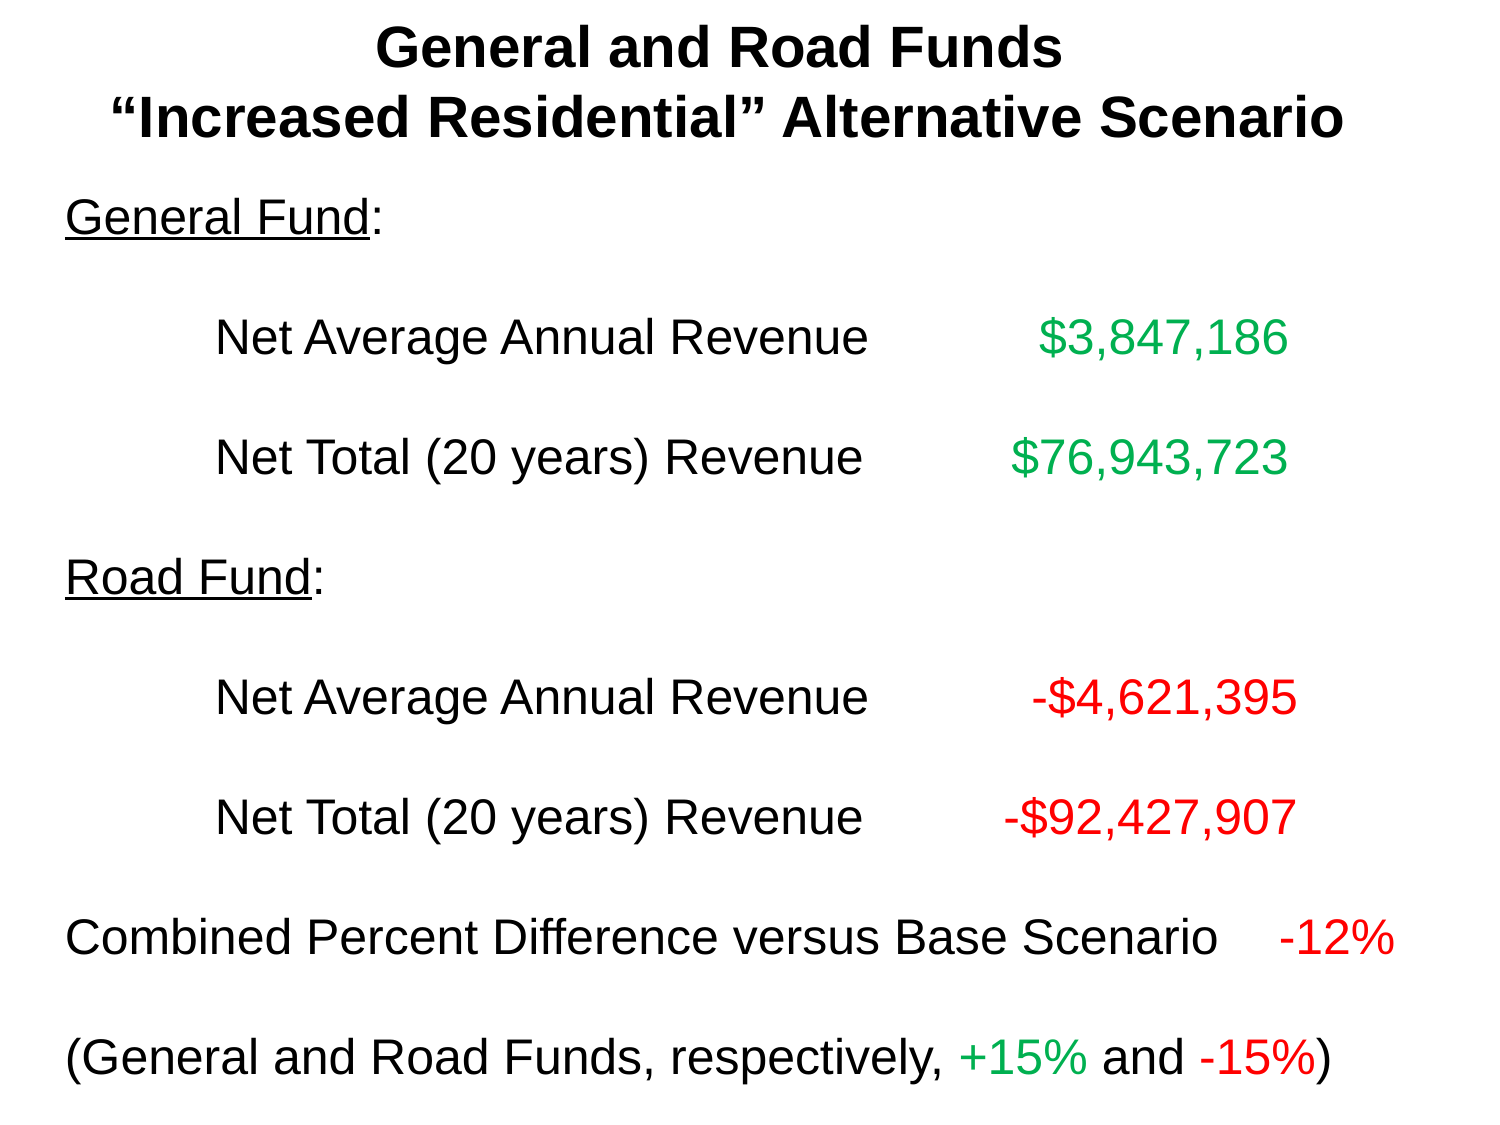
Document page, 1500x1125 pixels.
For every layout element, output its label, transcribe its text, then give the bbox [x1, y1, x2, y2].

text_box General and Road Funds “Increased Residential” Alternative Scenario [6, 1, 1450, 227]
text_box General Fund: Net Average Annual Revenue $3,847,186 Net Total (20 years) Revenue $76,943,723 Road Fund: Net Average Annual Revenue -$4,621,395 Net Total (20 years) Revenue -$92,427,907 Combined Percent Difference versus Base Scenario -12% (General and Road Funds, respectively, +15% and -15%) [50, 176, 1450, 1092]
